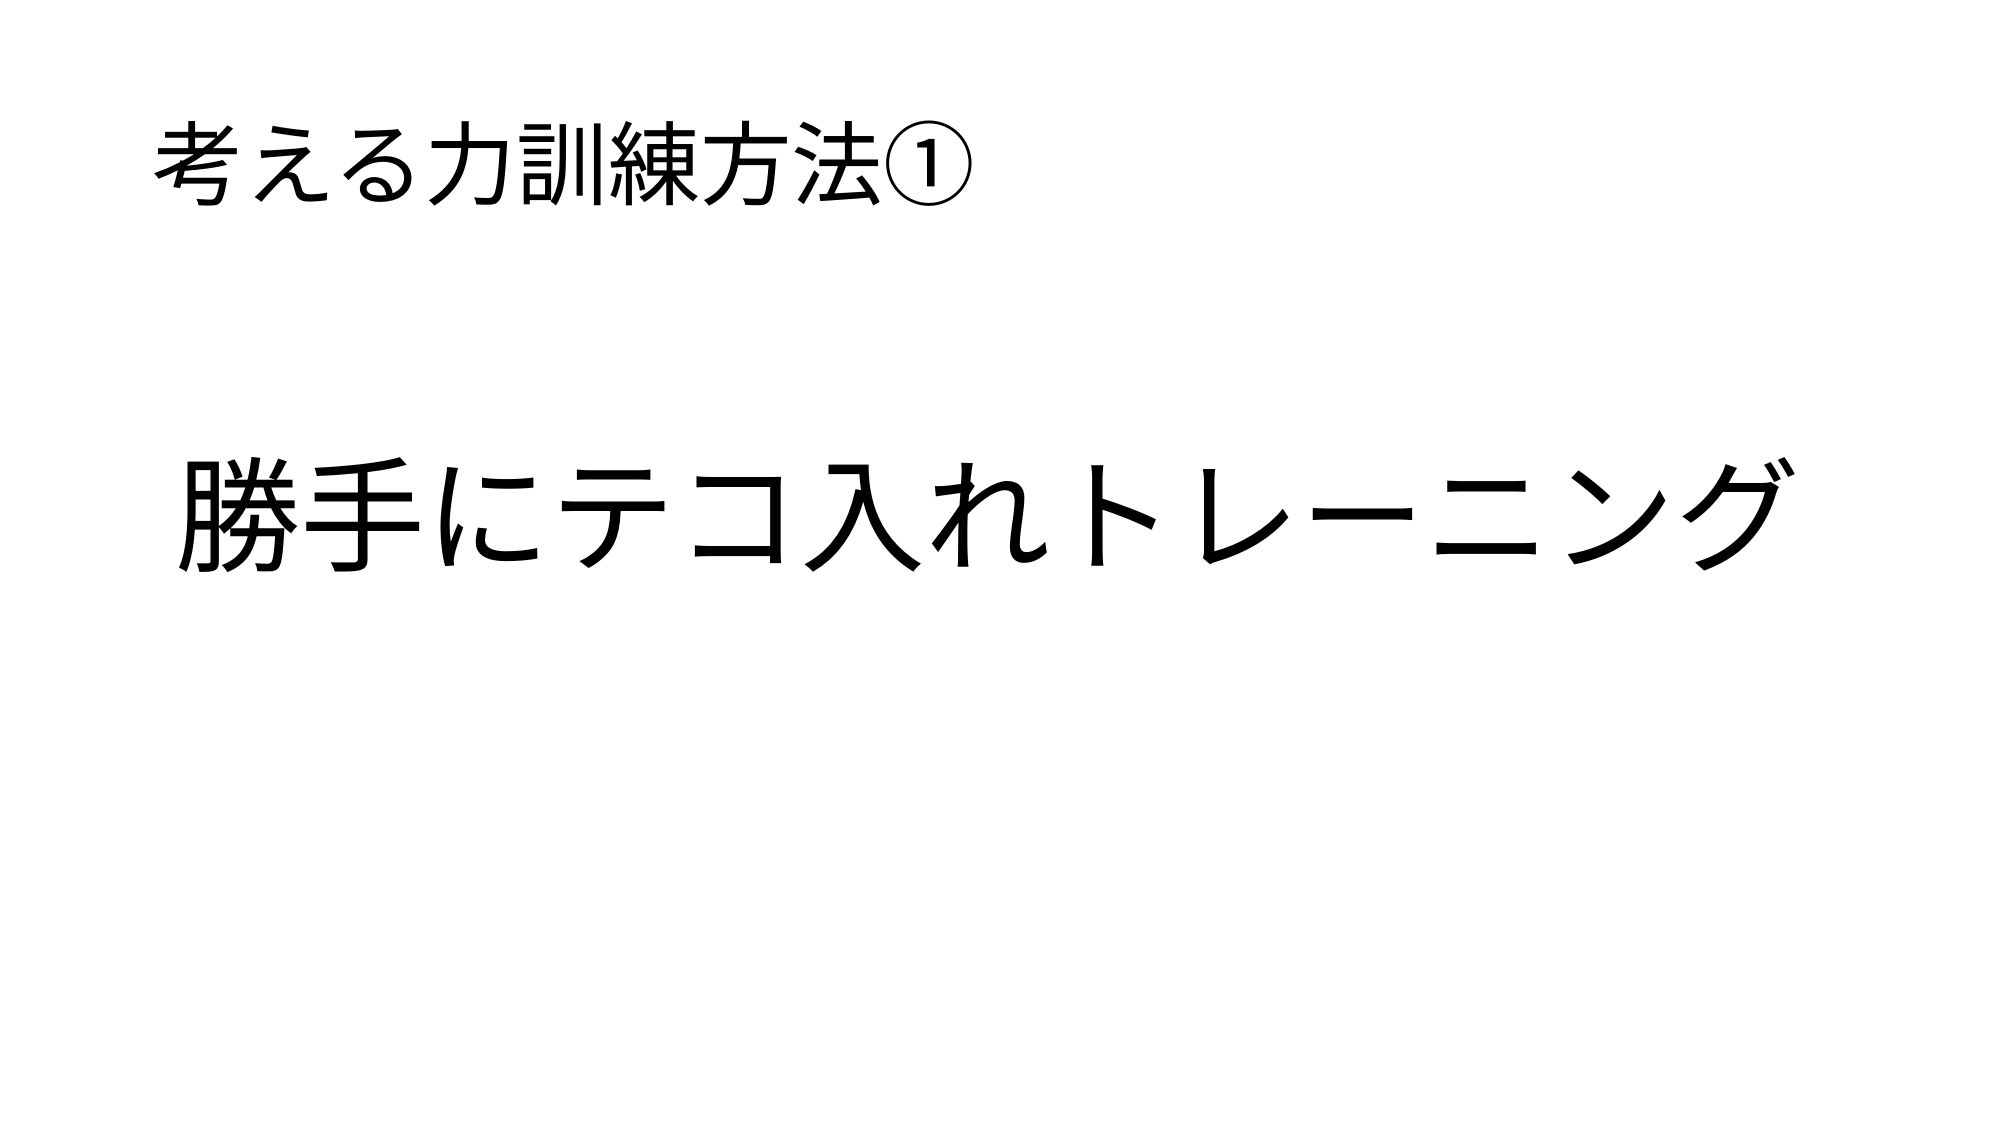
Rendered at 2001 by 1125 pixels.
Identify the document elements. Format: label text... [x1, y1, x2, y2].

list 勝手にテコ入れトレーニング [85, 363, 1933, 929]
title 考える力訓練方法① [137, 59, 1863, 278]
